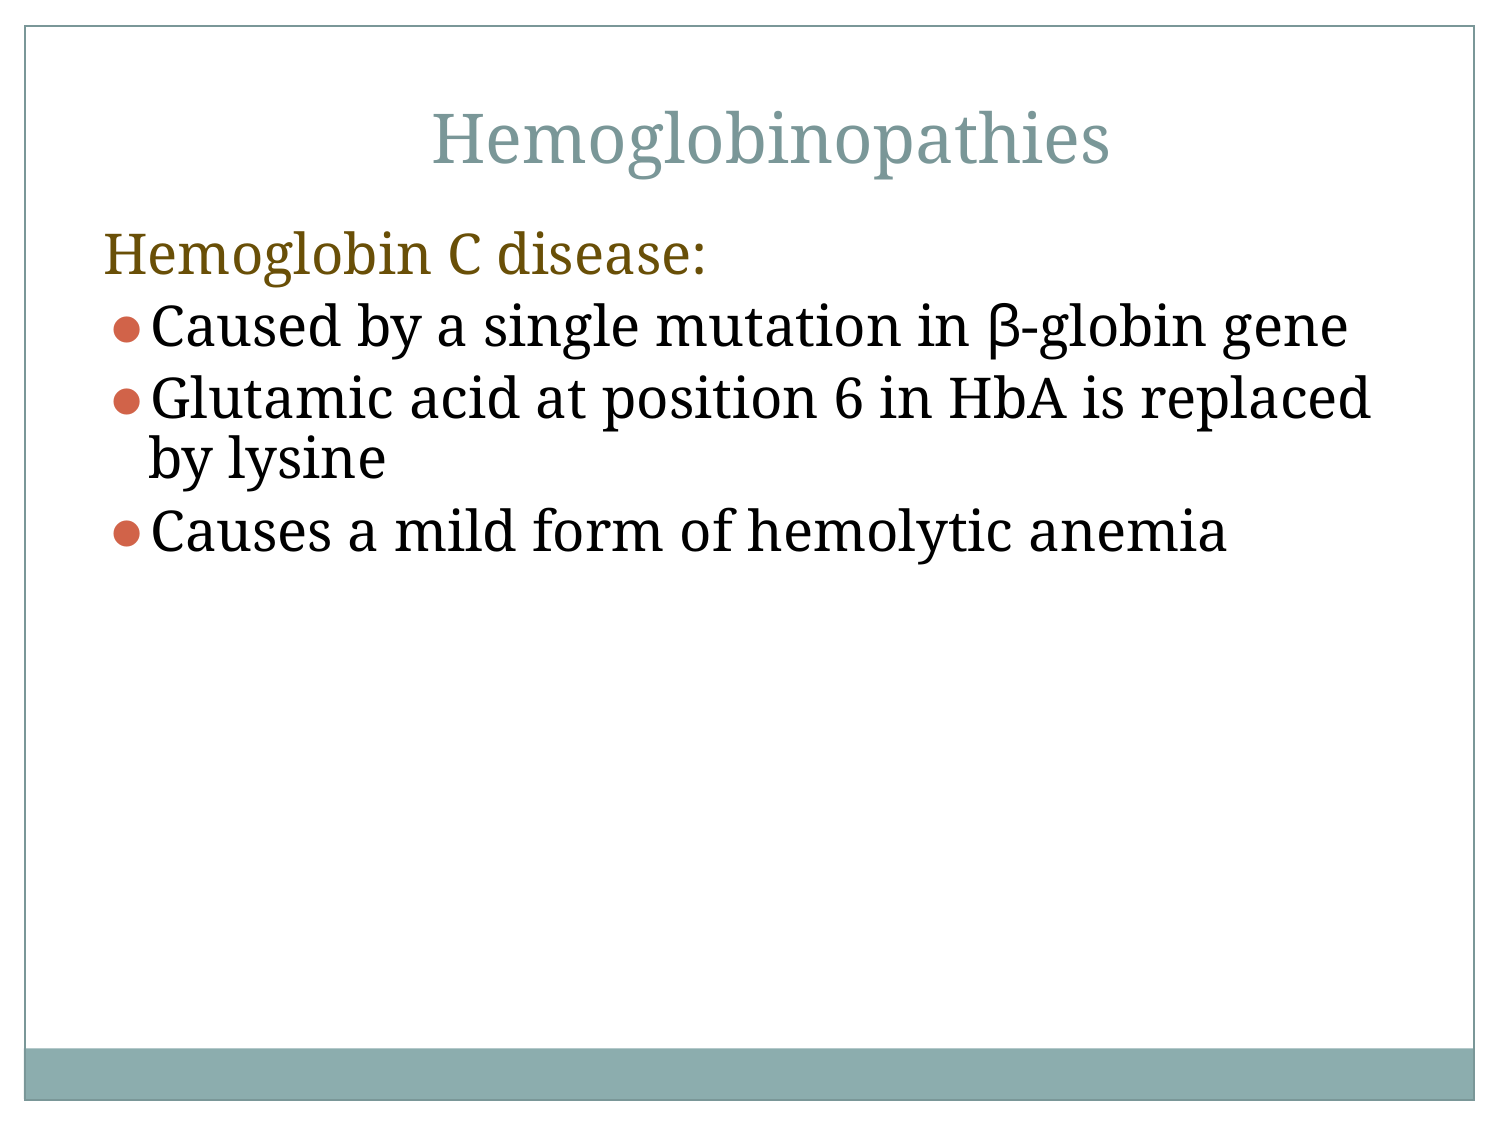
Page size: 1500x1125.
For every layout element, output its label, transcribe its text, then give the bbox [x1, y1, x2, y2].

title Hemoglobinopathies [96, 0, 1447, 186]
list Hemoglobin C disease: Caused by a single mutation in β-globin gene Glutamic acid at position 6 in HbA is replaced by lysine Causes a mild form of hemolytic anemia [88, 218, 1439, 894]
